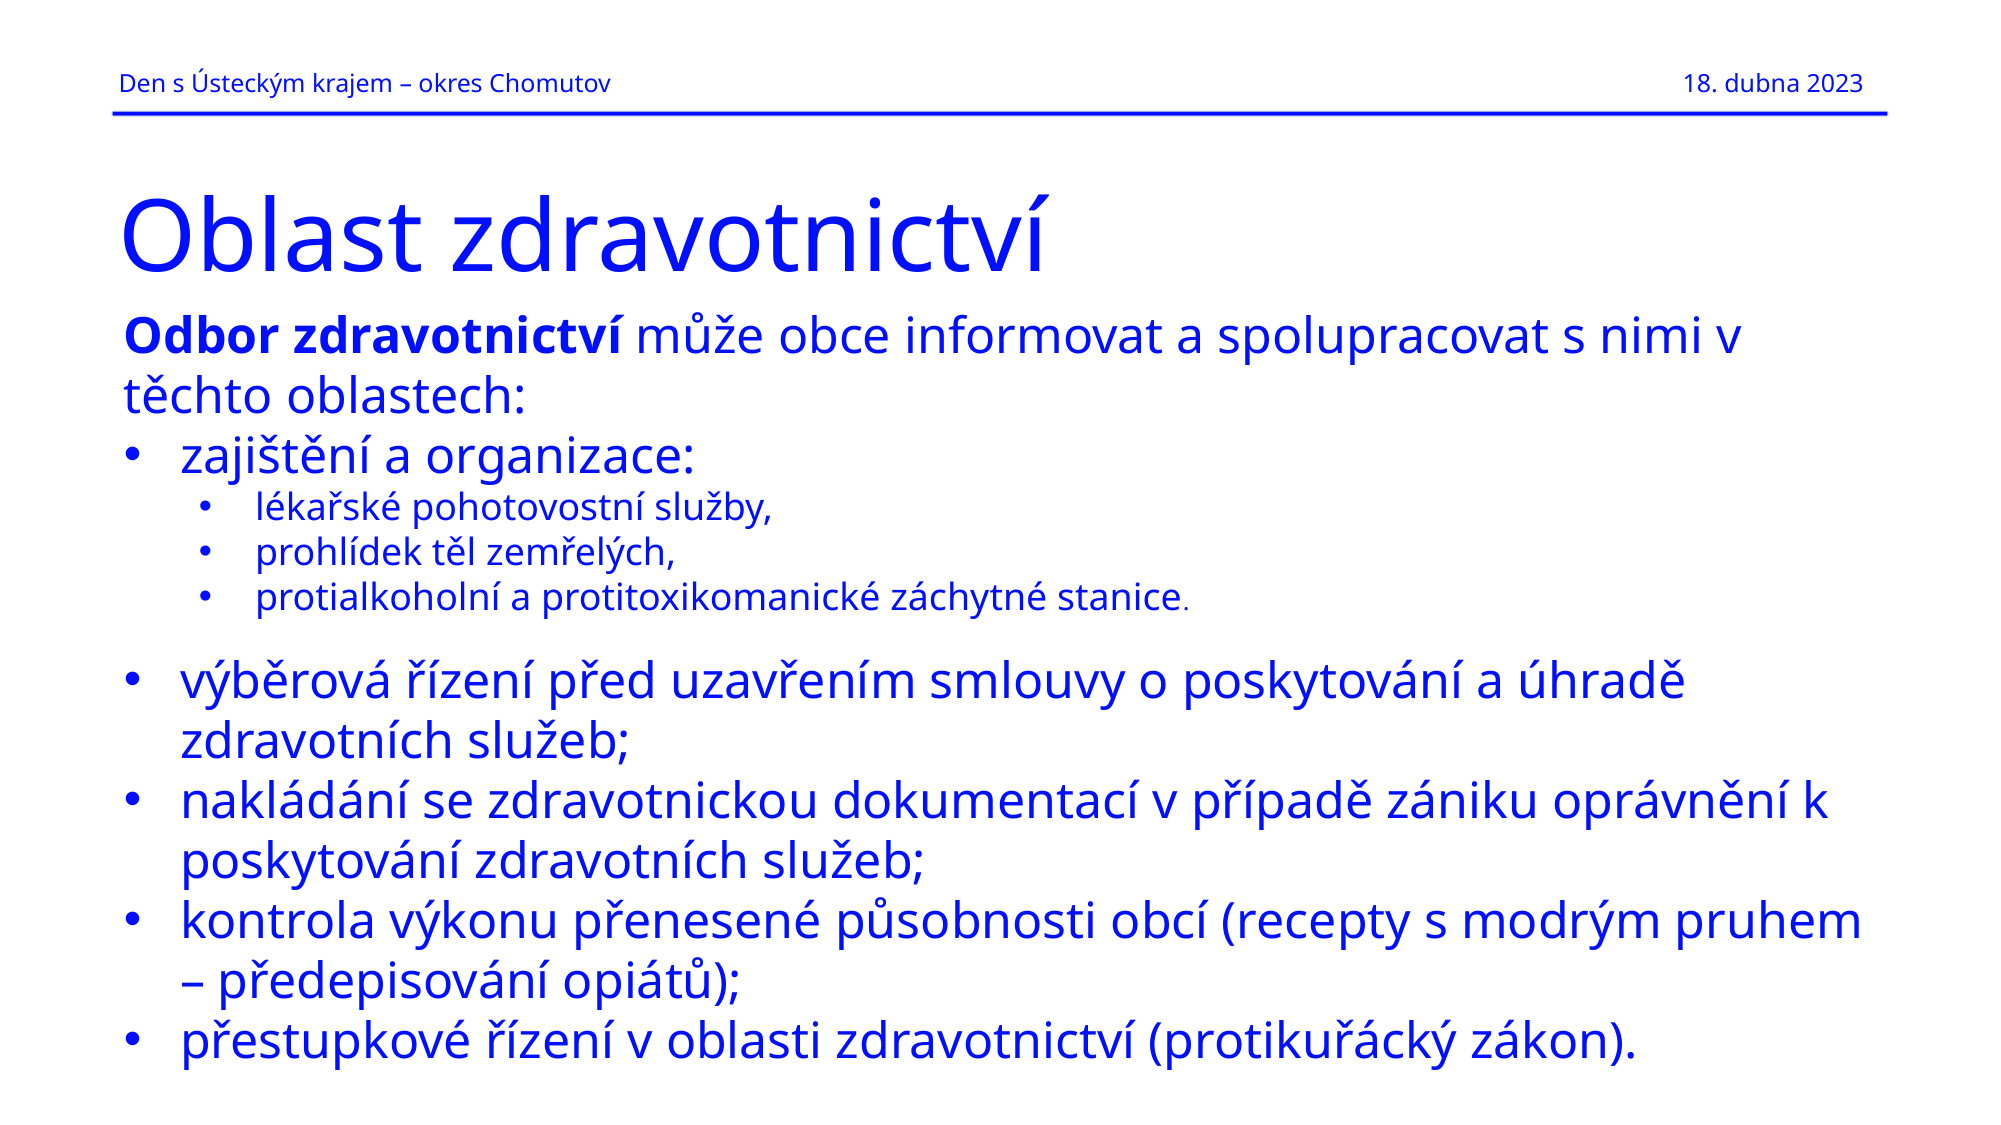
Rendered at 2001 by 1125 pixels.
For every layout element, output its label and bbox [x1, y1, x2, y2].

list [0, 0, 2000, 1125]
